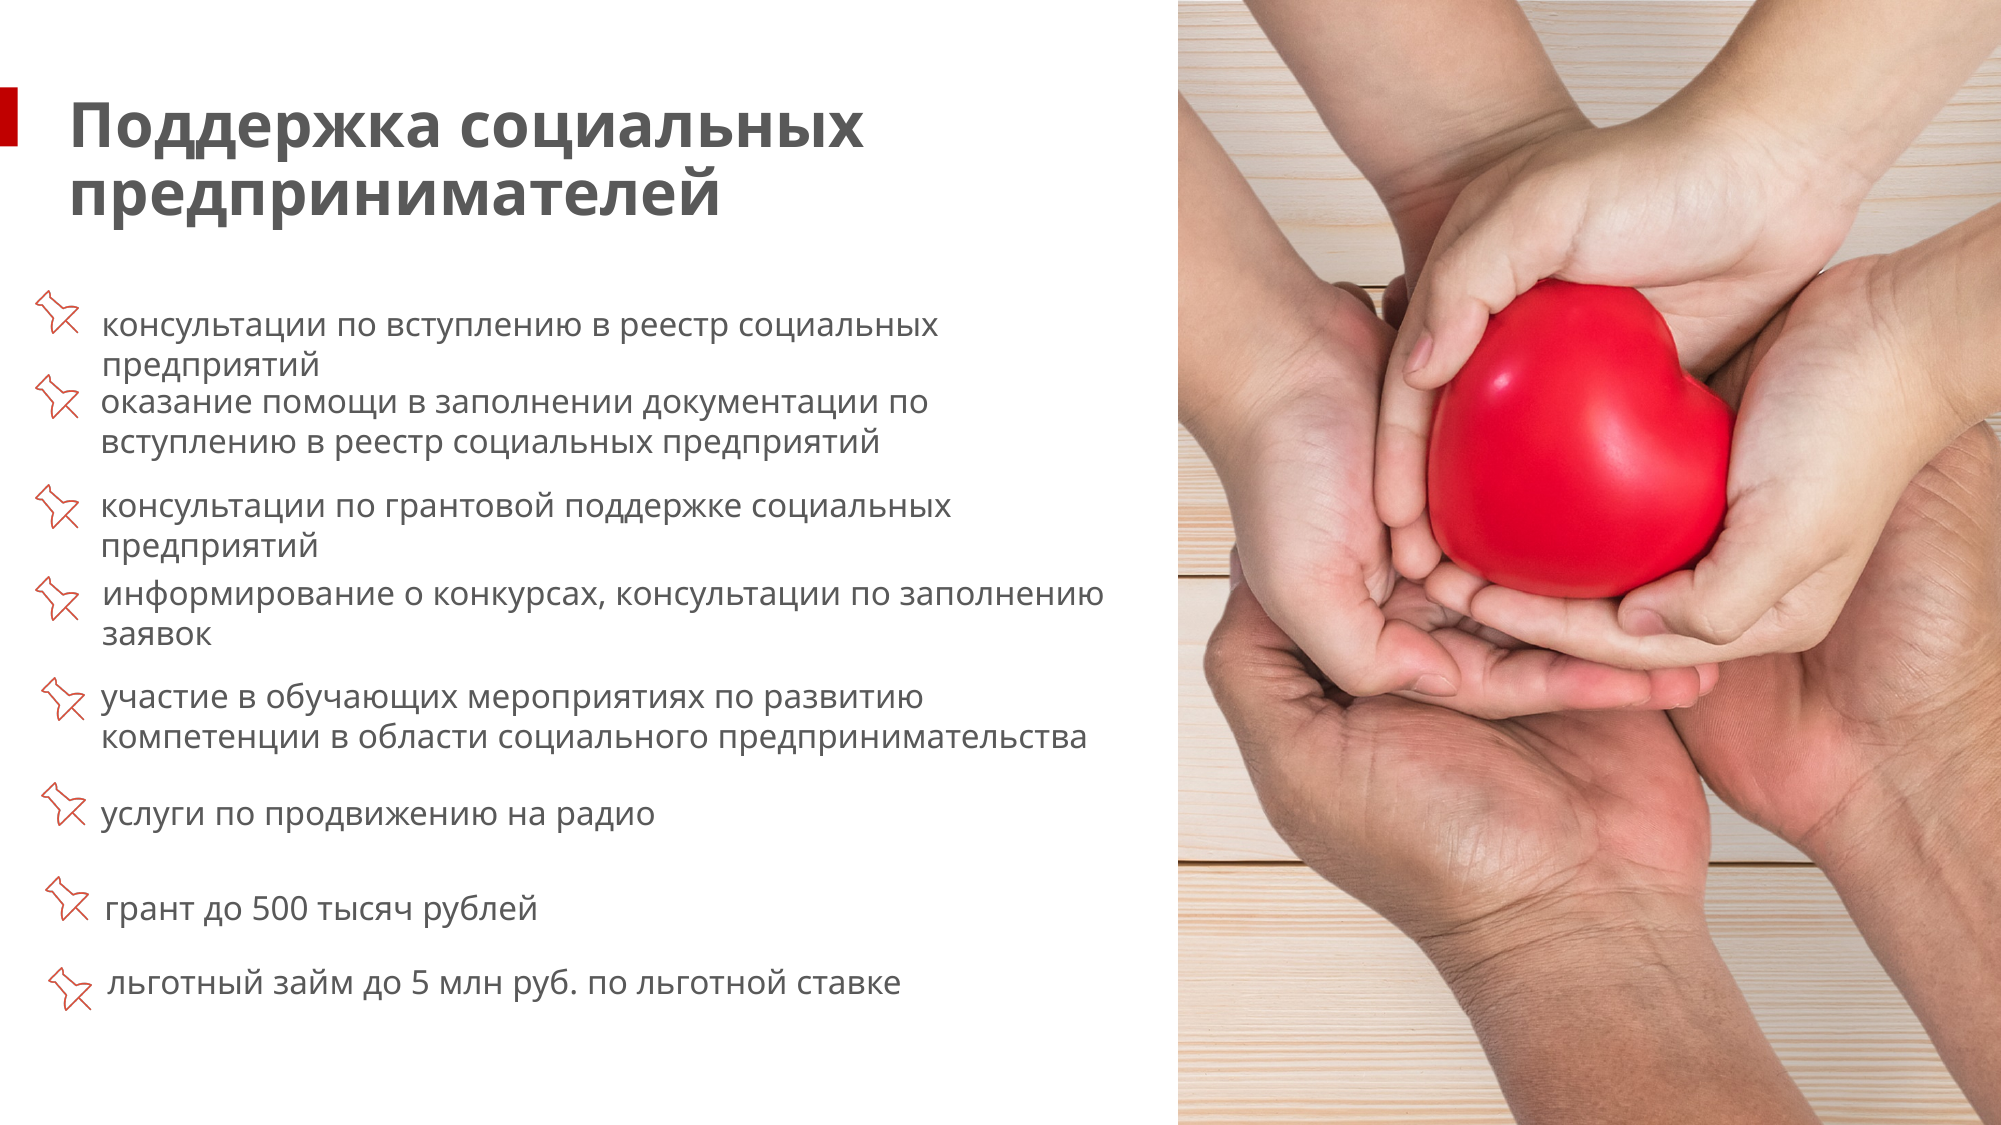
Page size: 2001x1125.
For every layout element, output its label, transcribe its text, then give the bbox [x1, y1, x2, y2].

text_box [0, 86, 19, 147]
text_box консультации по грантовой поддержке социальных предприятий [100, 484, 1143, 565]
text_box информирование о конкурсах, консультации по заполнению заявок [102, 572, 1147, 653]
picture [48, 967, 92, 1011]
text_box участие в обучающих мероприятиях по развитию компетенции в области социального предпринимательства [100, 675, 1144, 756]
picture [35, 484, 79, 529]
text_box льготный займ до 5 млн руб. по льготной ставке [107, 961, 1161, 1002]
text_box услуги по продвижению на радио [100, 792, 1046, 833]
picture [35, 374, 79, 419]
text_box консультации по вступлению в реестр социальных предприятий [101, 302, 1147, 383]
text_box оказание помощи в заполнении документации по вступлению в реестр социальных предприятий [100, 380, 1127, 461]
picture [45, 876, 89, 921]
picture [1177, 0, 2001, 1125]
picture [35, 576, 79, 621]
picture [41, 677, 85, 721]
picture [35, 290, 79, 334]
text_box грант до 500 тысяч рублей [104, 886, 1050, 927]
text_box Поддержка социальных предпринимателей [54, 86, 1177, 237]
picture [41, 781, 86, 826]
